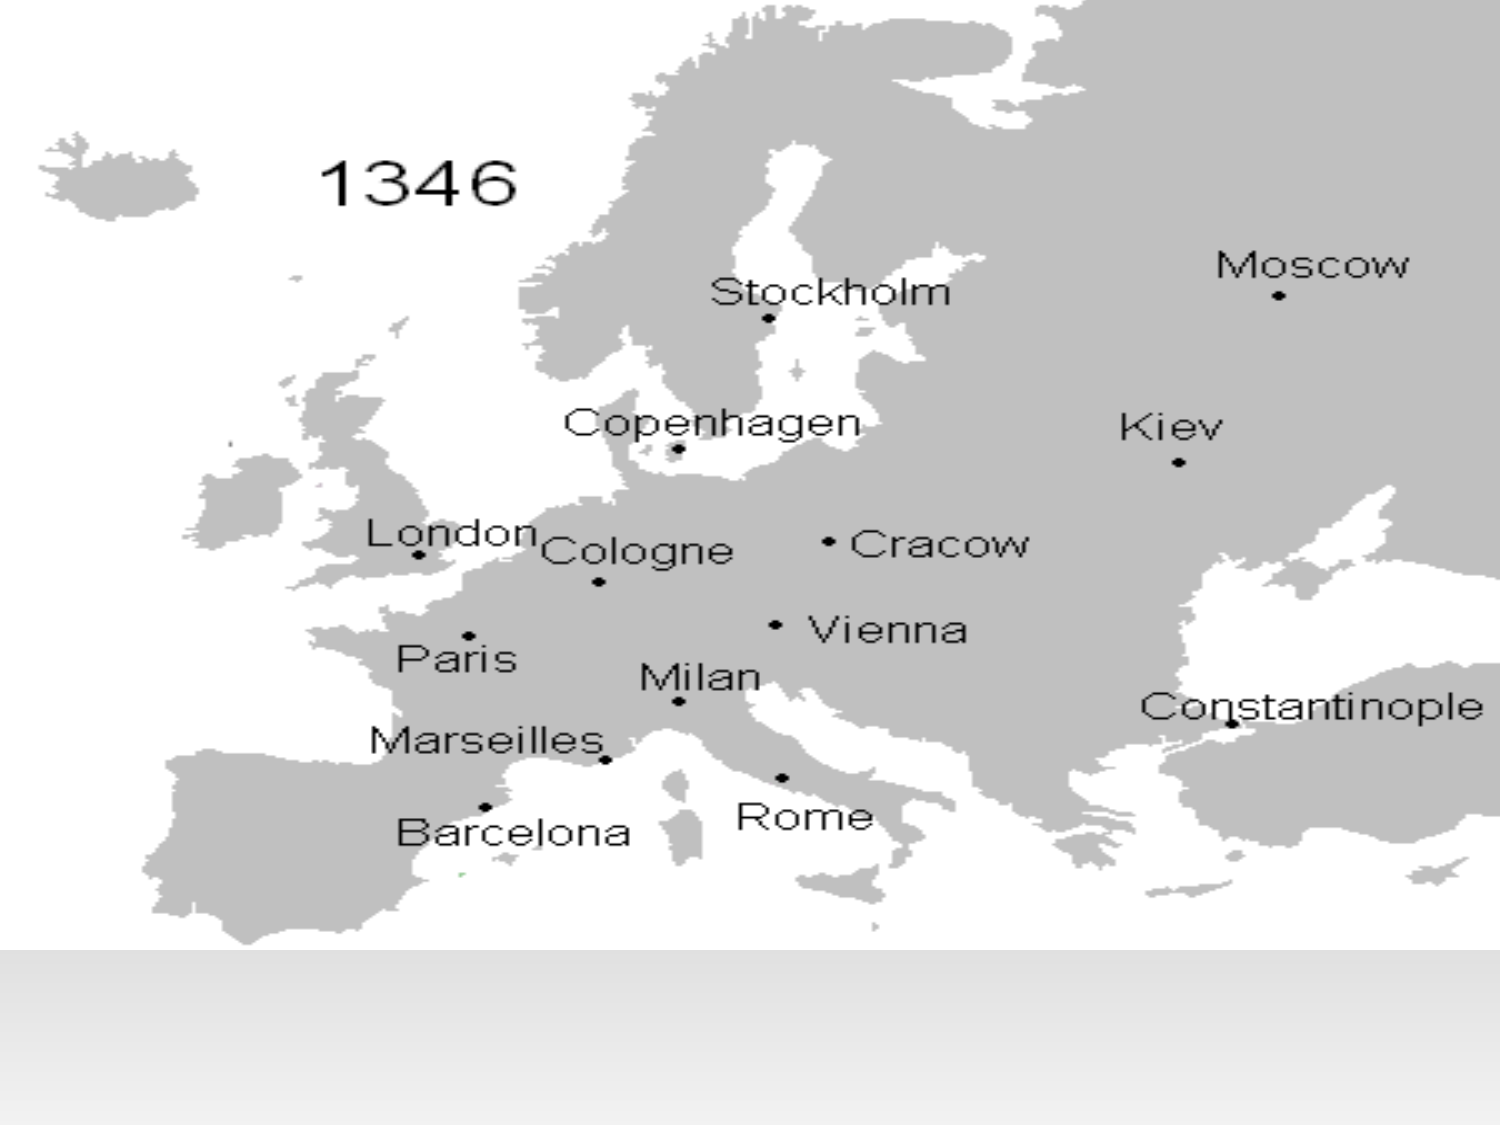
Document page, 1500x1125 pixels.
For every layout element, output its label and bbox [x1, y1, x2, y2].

picture [0, 0, 1500, 951]
